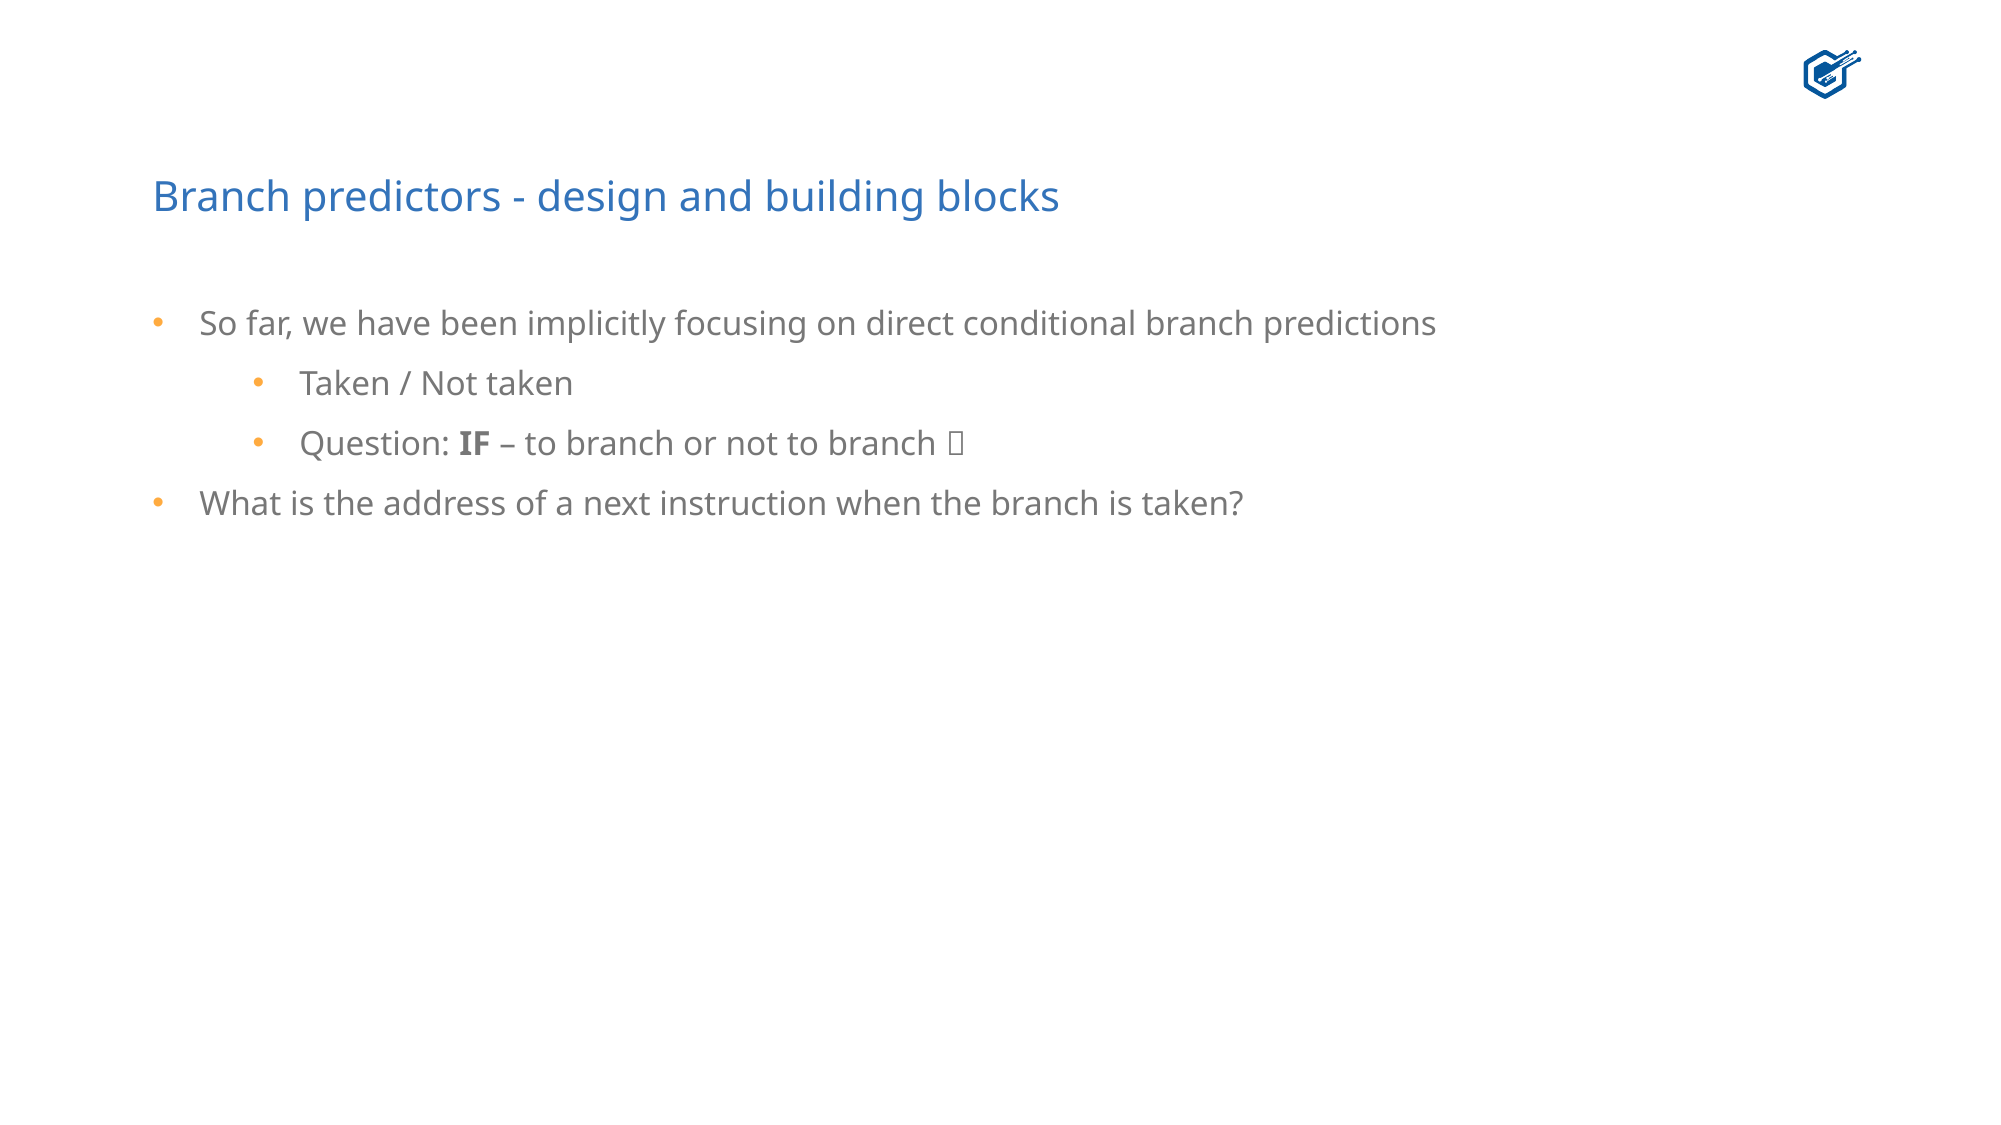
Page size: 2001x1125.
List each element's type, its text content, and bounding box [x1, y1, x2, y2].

picture [1803, 50, 1862, 99]
list So far, we have been implicitly focusing on direct conditional branch predictions Taken / Not taken Question: IF – to branch or not to branch  What is the address of a next instruction when the branch is taken? [137, 275, 1863, 1025]
title Branch predictors - design and building blocks [137, 159, 1863, 232]
